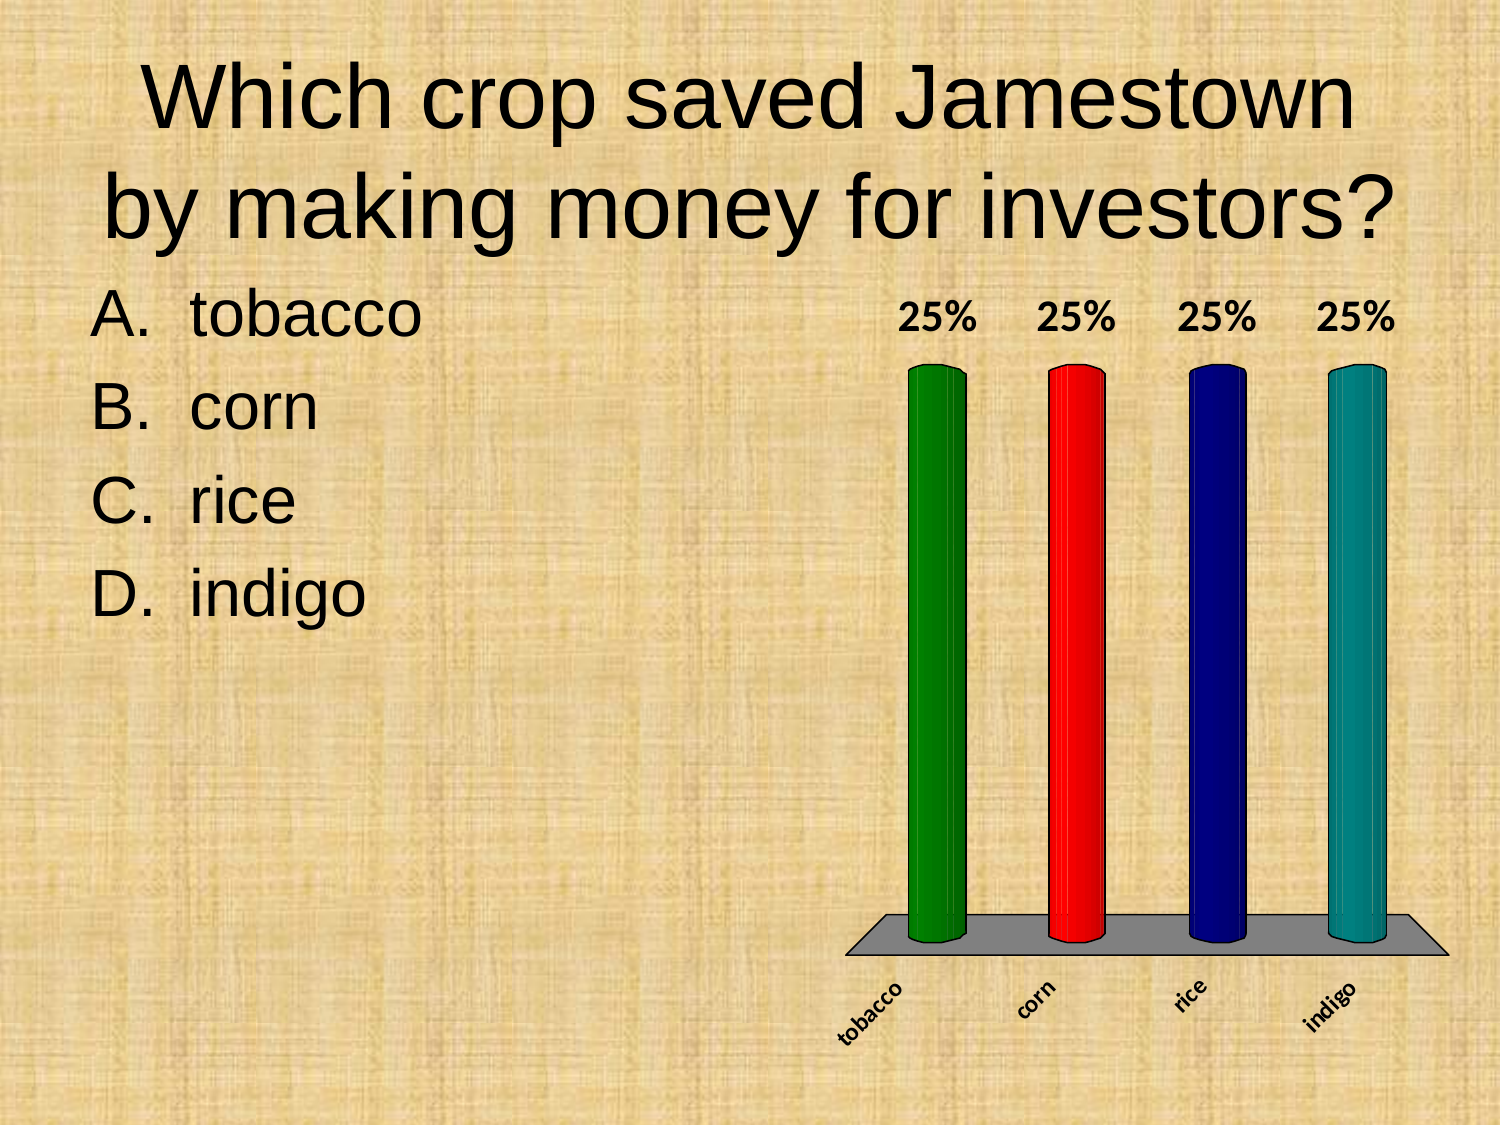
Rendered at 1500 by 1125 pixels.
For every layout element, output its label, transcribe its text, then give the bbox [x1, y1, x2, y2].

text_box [739, 270, 1490, 1115]
list tobacco corn rice indigo [75, 262, 750, 916]
title Which crop saved Jamestown by making money for investors? [75, 29, 1425, 265]
picture [0, 0, 1500, 1125]
